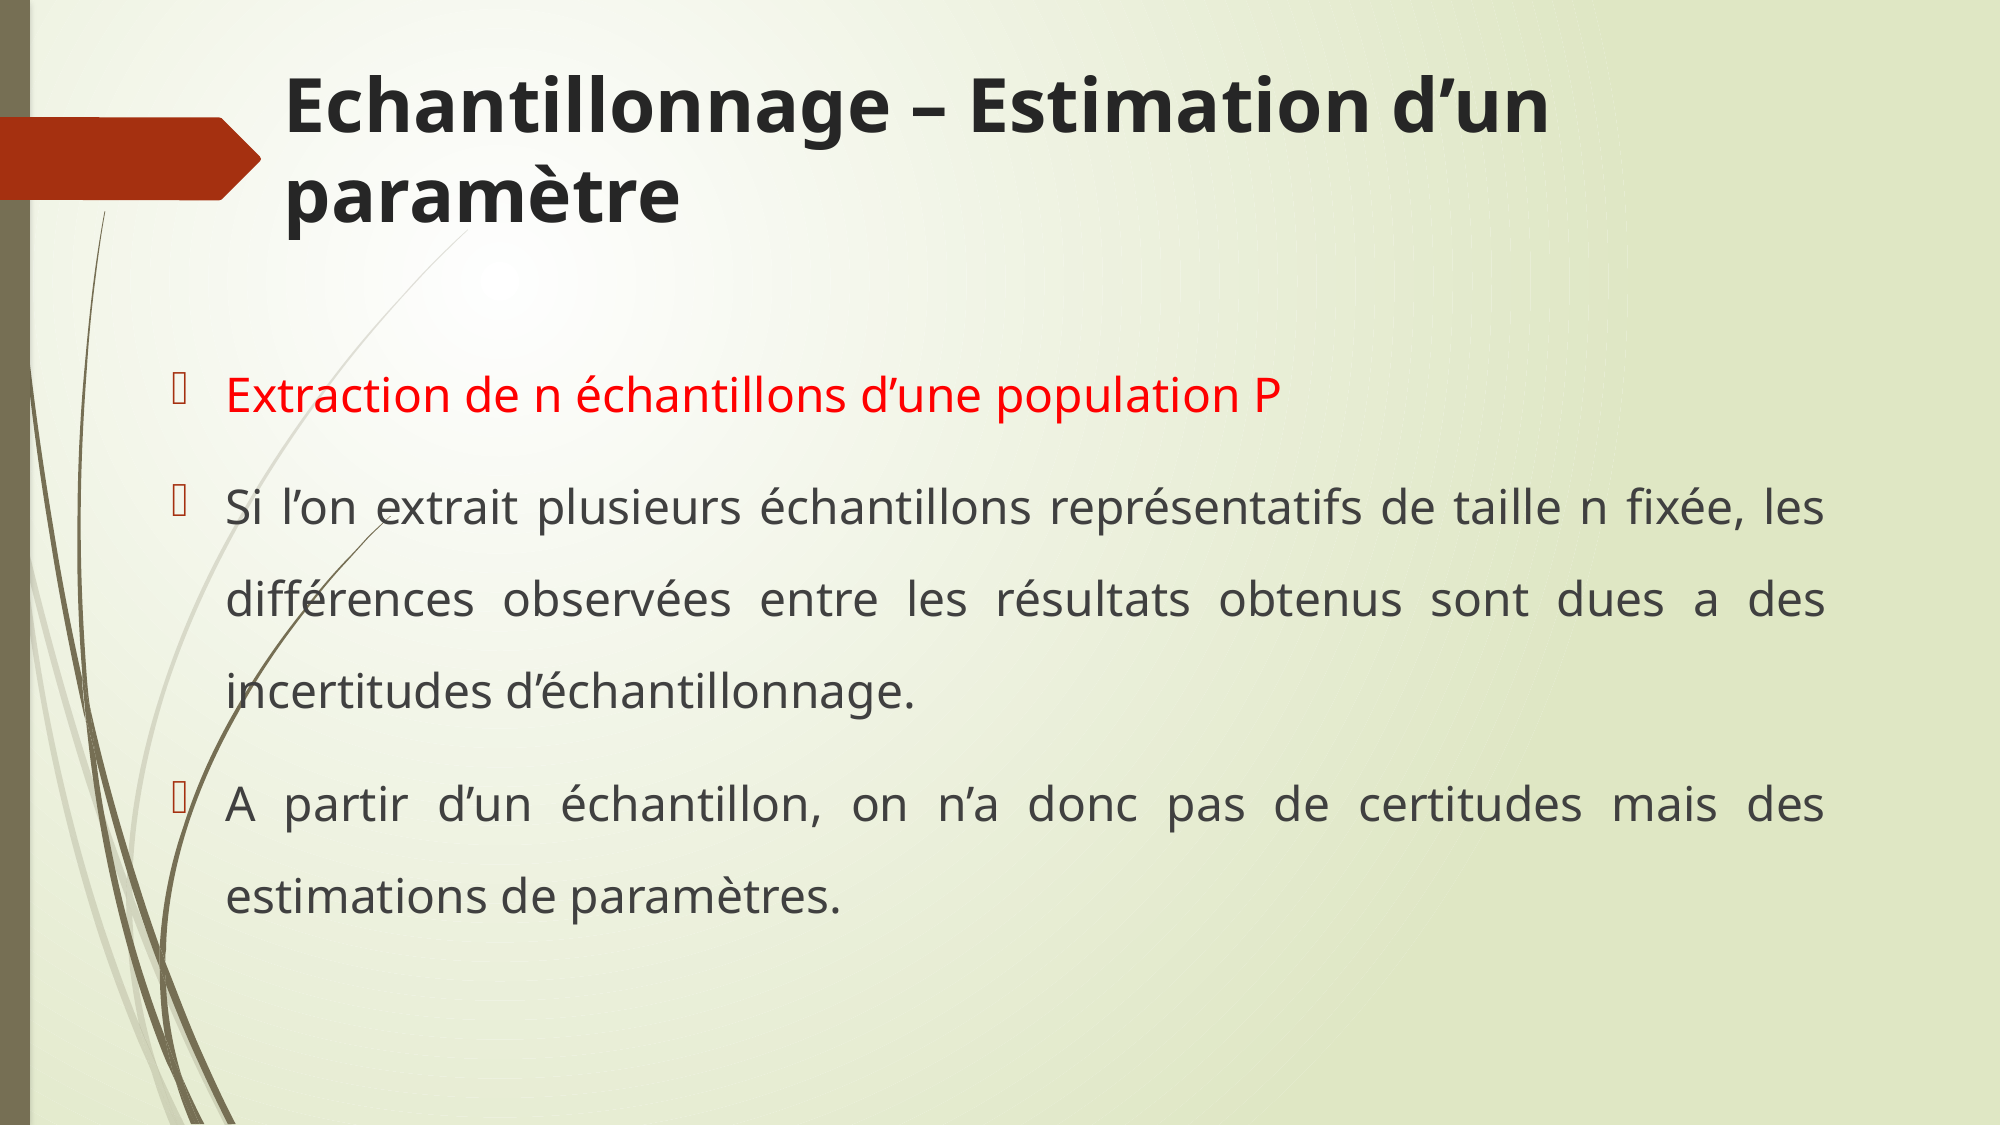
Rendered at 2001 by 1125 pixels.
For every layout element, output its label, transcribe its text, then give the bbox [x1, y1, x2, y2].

list Extraction de n échantillons d’une population P Si l’on extrait plusieurs échantillons représentatifs de taille n fixée, les différences observées entre les résultats obtenus sont dues a des incertitudes d’échantillonnage. A partir d’un échantillon, on n’a donc pas de certitudes mais des estimations de paramètres. [156, 322, 1844, 934]
title Echantillonnage – Estimation d’un paramètre [269, 50, 1957, 261]
